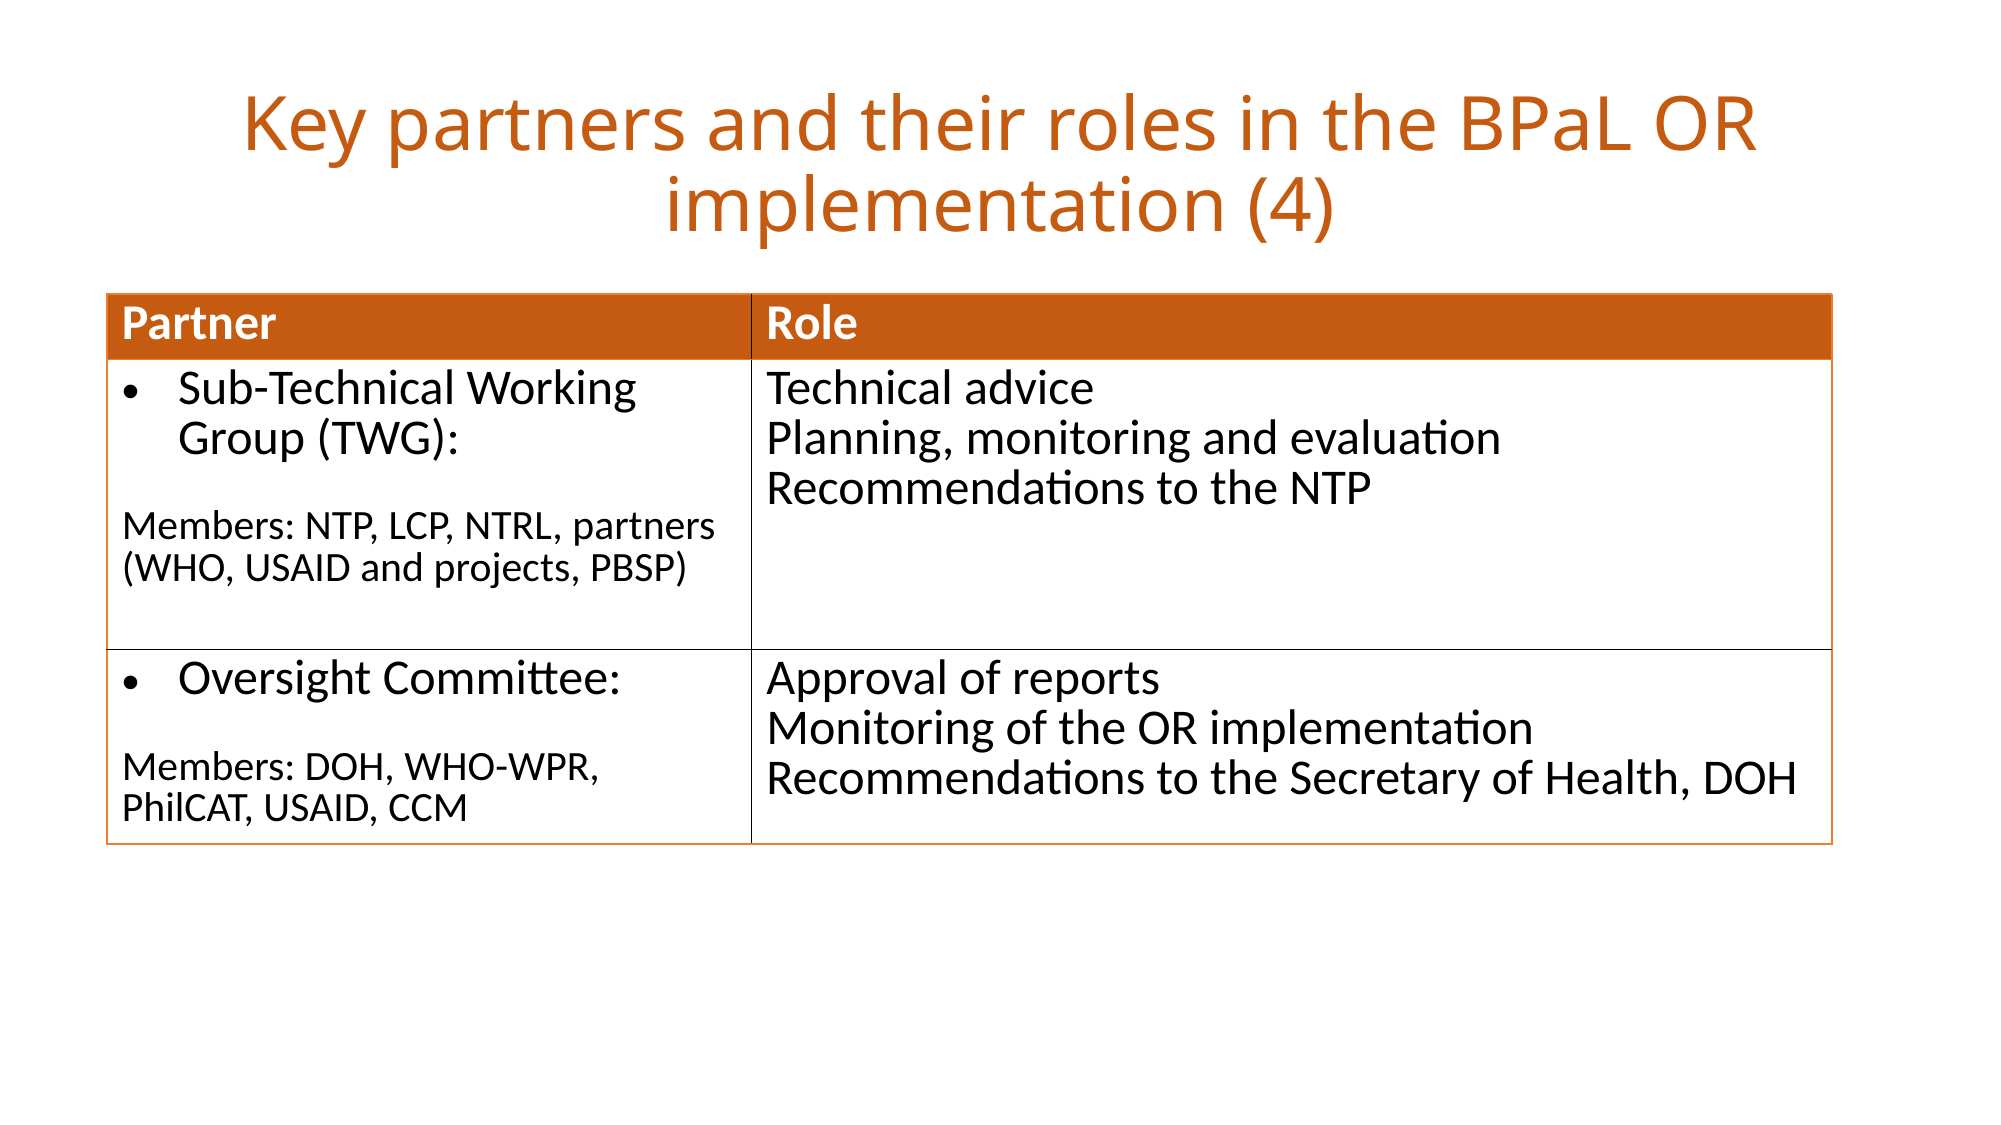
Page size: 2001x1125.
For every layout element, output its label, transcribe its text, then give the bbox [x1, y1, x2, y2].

table_cell Technical advice Planning, monitoring and evaluation Recommendations to the NTP [752, 360, 1831, 649]
table_cell Approval of reports Monitoring of the OR implementation Recommendations to the Secretary of Health, DOH [752, 650, 1831, 843]
table_header Partner [108, 295, 751, 359]
title Key partners and their roles in the BPaL OR implementation (4) [137, 57, 1863, 276]
table_cell Sub-Technical Working Group (TWG): Members: NTP, LCP, NTRL, partners (WHO, USAID and projects, PBSP) [108, 360, 751, 649]
table_cell Oversight Committee: Members: DOH, WHO-WPR, PhilCAT, USAID, CCM [108, 650, 751, 843]
table_header Role [752, 295, 1831, 359]
